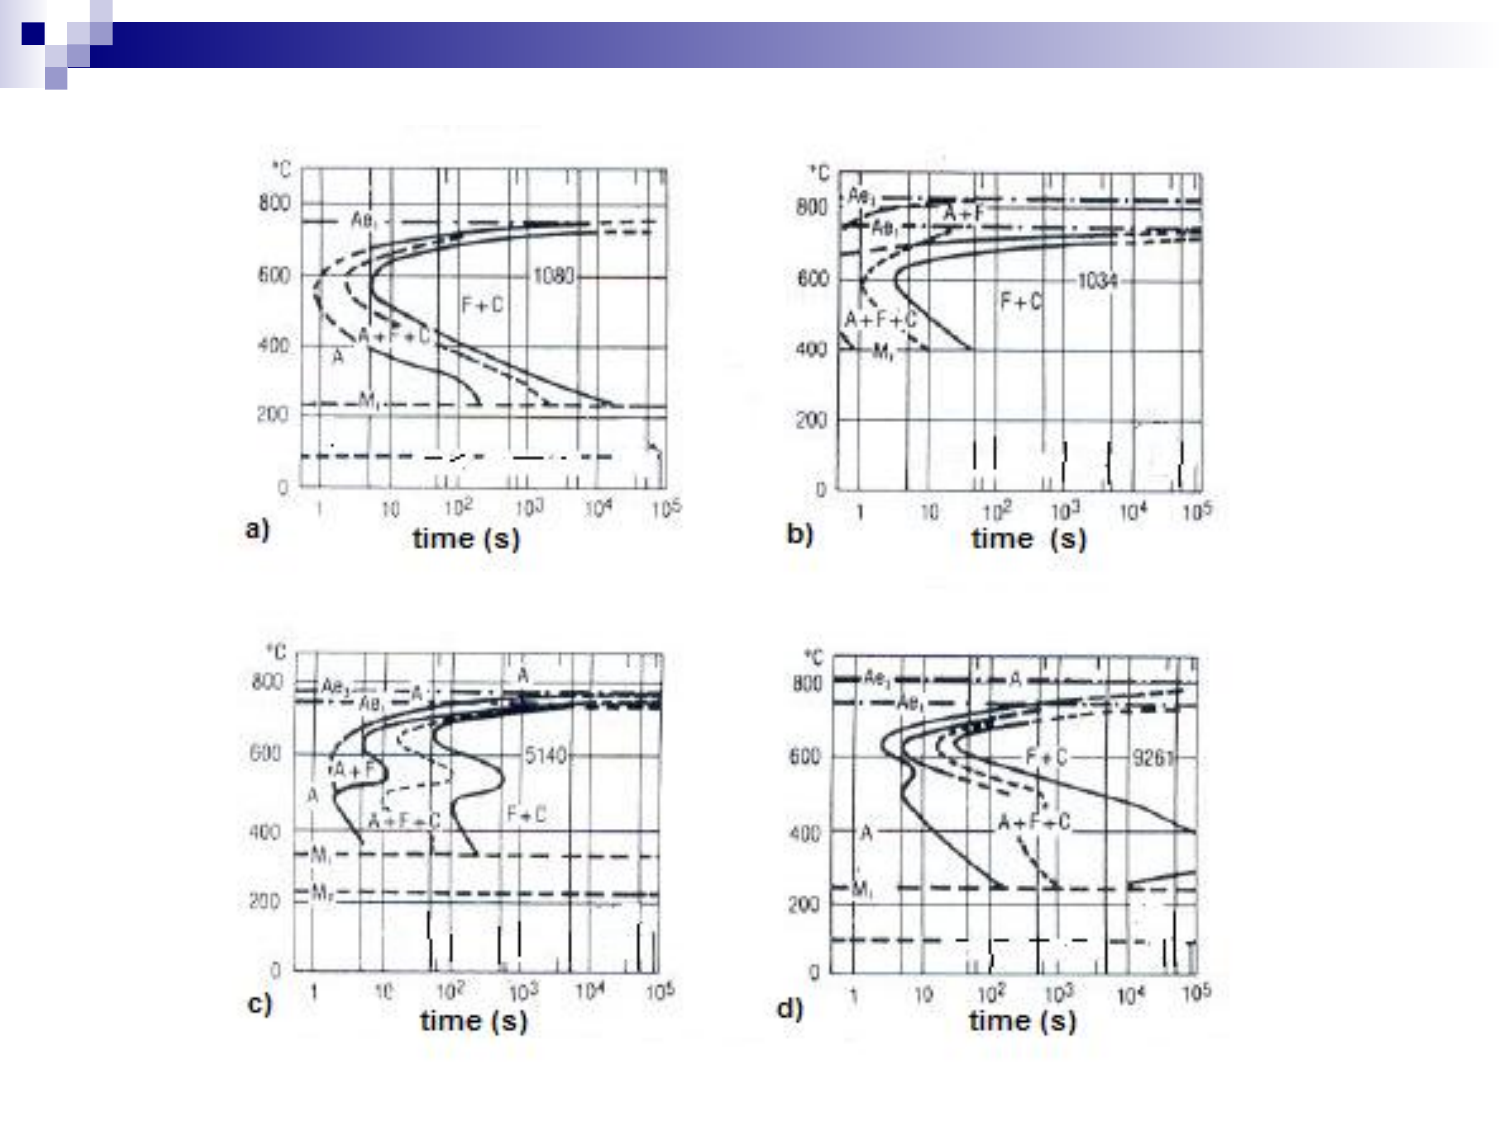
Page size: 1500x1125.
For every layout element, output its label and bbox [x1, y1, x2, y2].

picture [218, 125, 1341, 1087]
